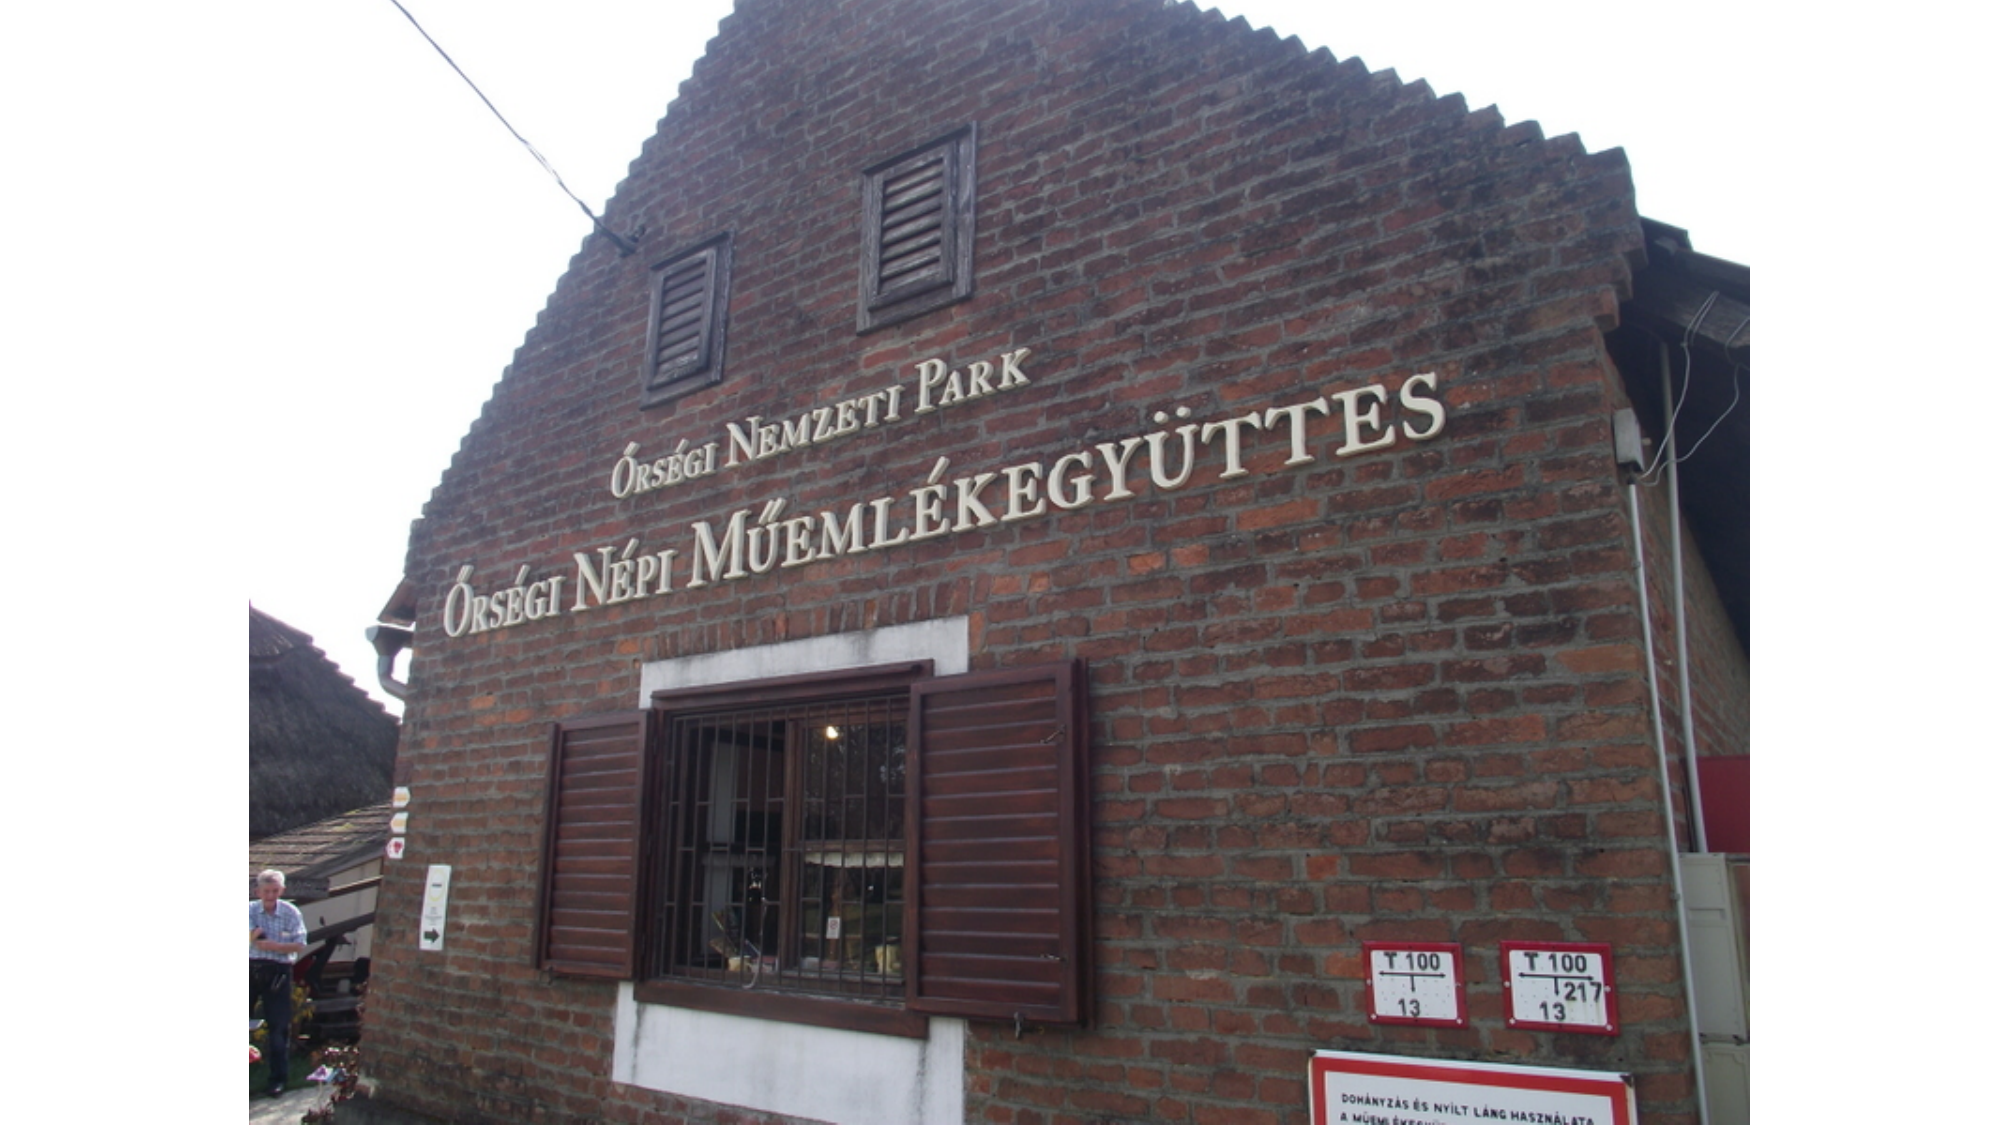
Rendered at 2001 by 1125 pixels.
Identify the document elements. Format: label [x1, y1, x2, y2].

picture [249, 0, 1750, 1125]
